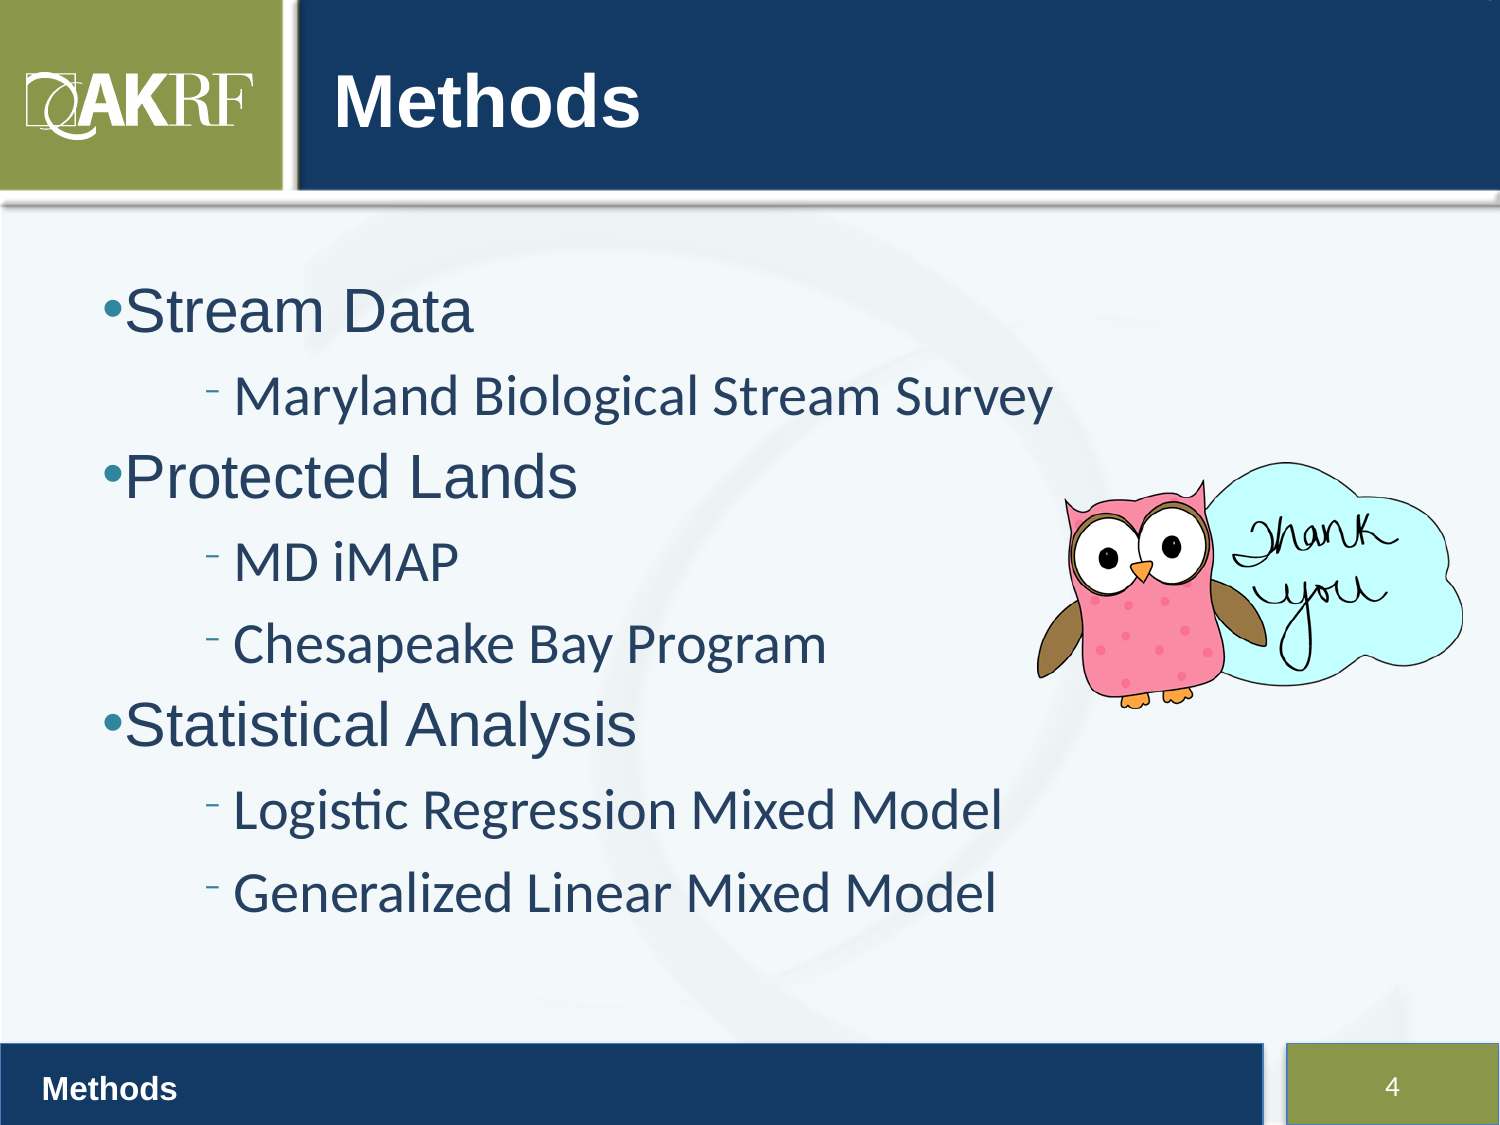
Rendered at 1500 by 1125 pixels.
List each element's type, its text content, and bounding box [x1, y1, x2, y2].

footer Methods [26, 1077, 988, 1125]
list Stream Data Maryland Biological Stream Survey Protected Lands MD iMAP Chesapeake Bay Program Statistical Analysis Logistic Regression Mixed Model Generalized Linear Mixed Model [87, 287, 1438, 1030]
picture [0, 0, 1500, 1125]
title Methods [318, 14, 1477, 180]
